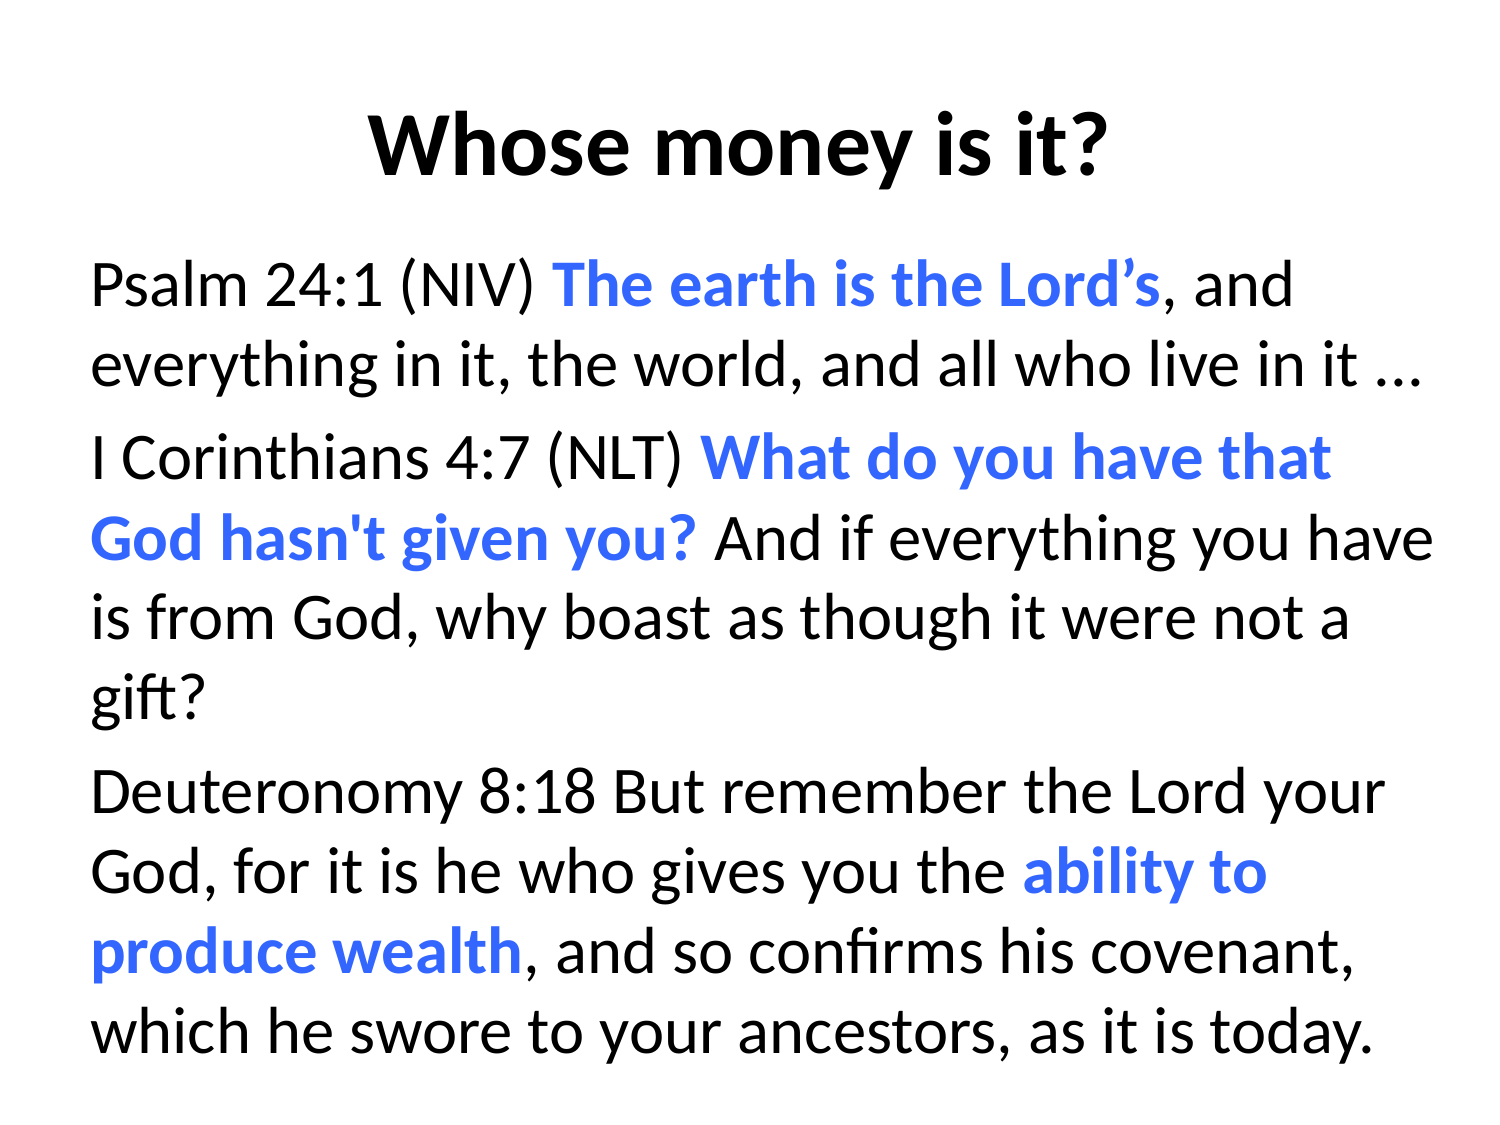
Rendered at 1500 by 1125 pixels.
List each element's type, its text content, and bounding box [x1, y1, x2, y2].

title Whose money is it? [75, 45, 1425, 232]
list Psalm 24:1 (NIV) The earth is the Lord’s, and everything in it, the world, and all who live in it ... I Corinthians 4:7 (NLT) What do you have that God hasn't given you? And if everything you have is from God, why boast as though it were not a gift? Deuteronomy 8:18 But remember the Lord your God, for it is he who gives you the ability to produce wealth, and so confirms his covenant, which he swore to your ancestors, as it is today. [75, 232, 1459, 975]
